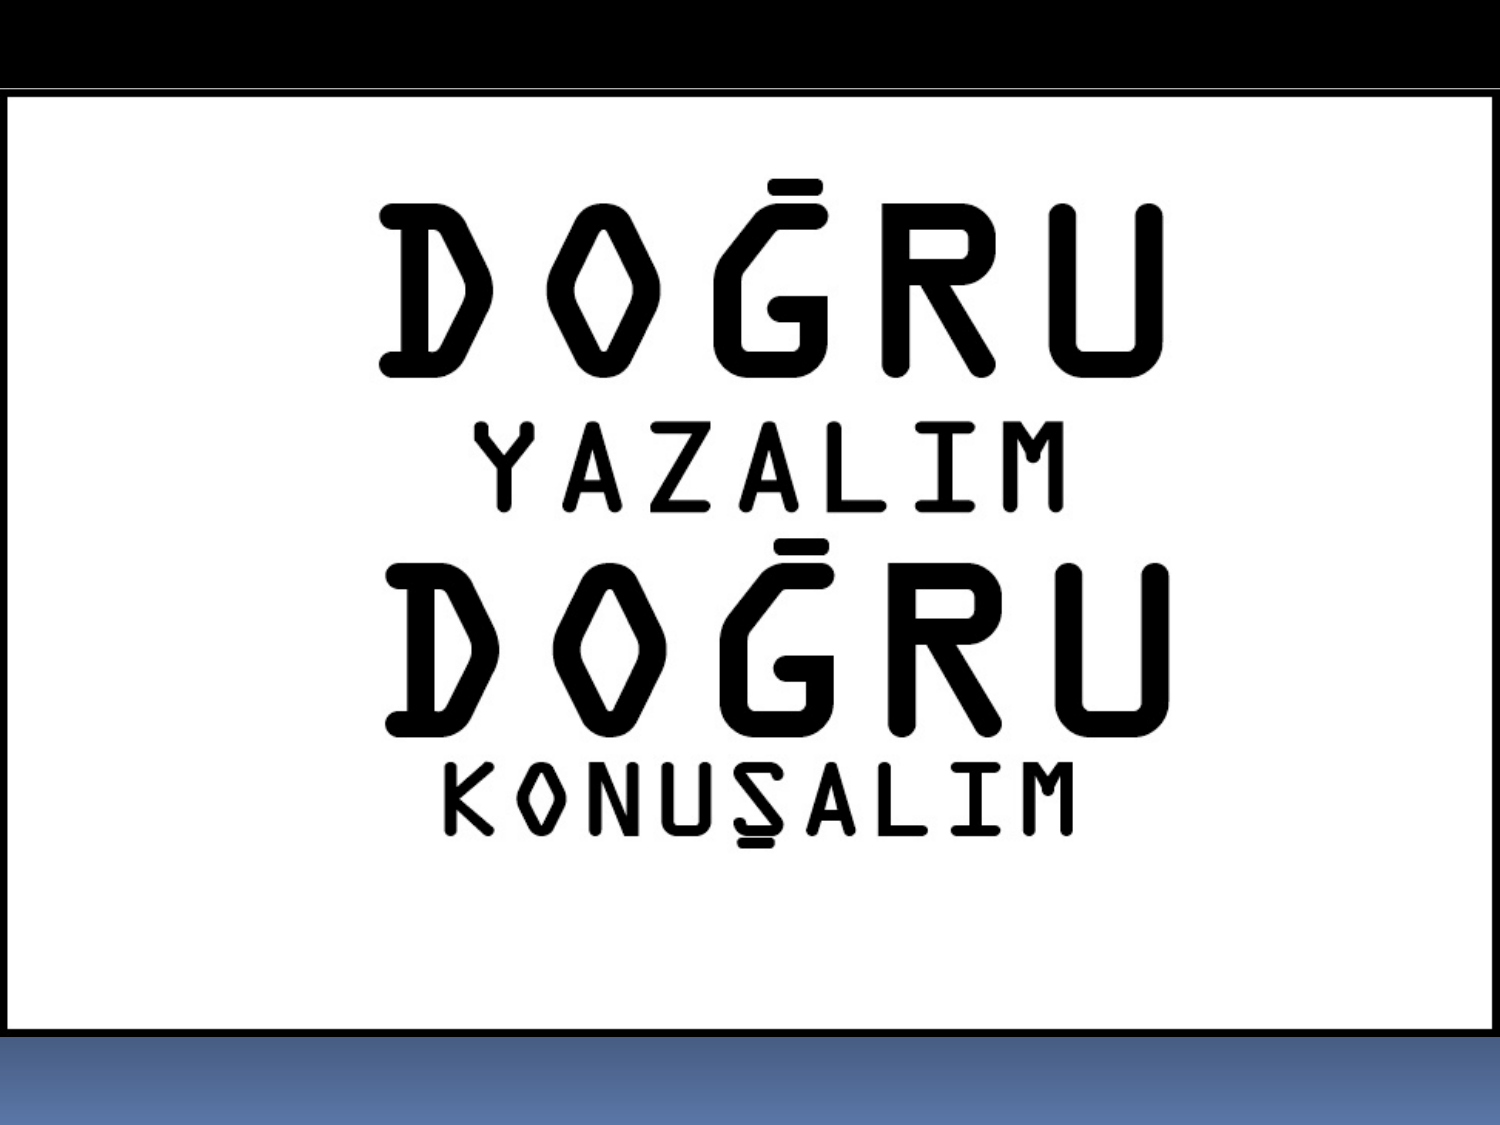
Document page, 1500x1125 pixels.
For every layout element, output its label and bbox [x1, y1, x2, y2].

picture [0, 87, 1500, 1037]
